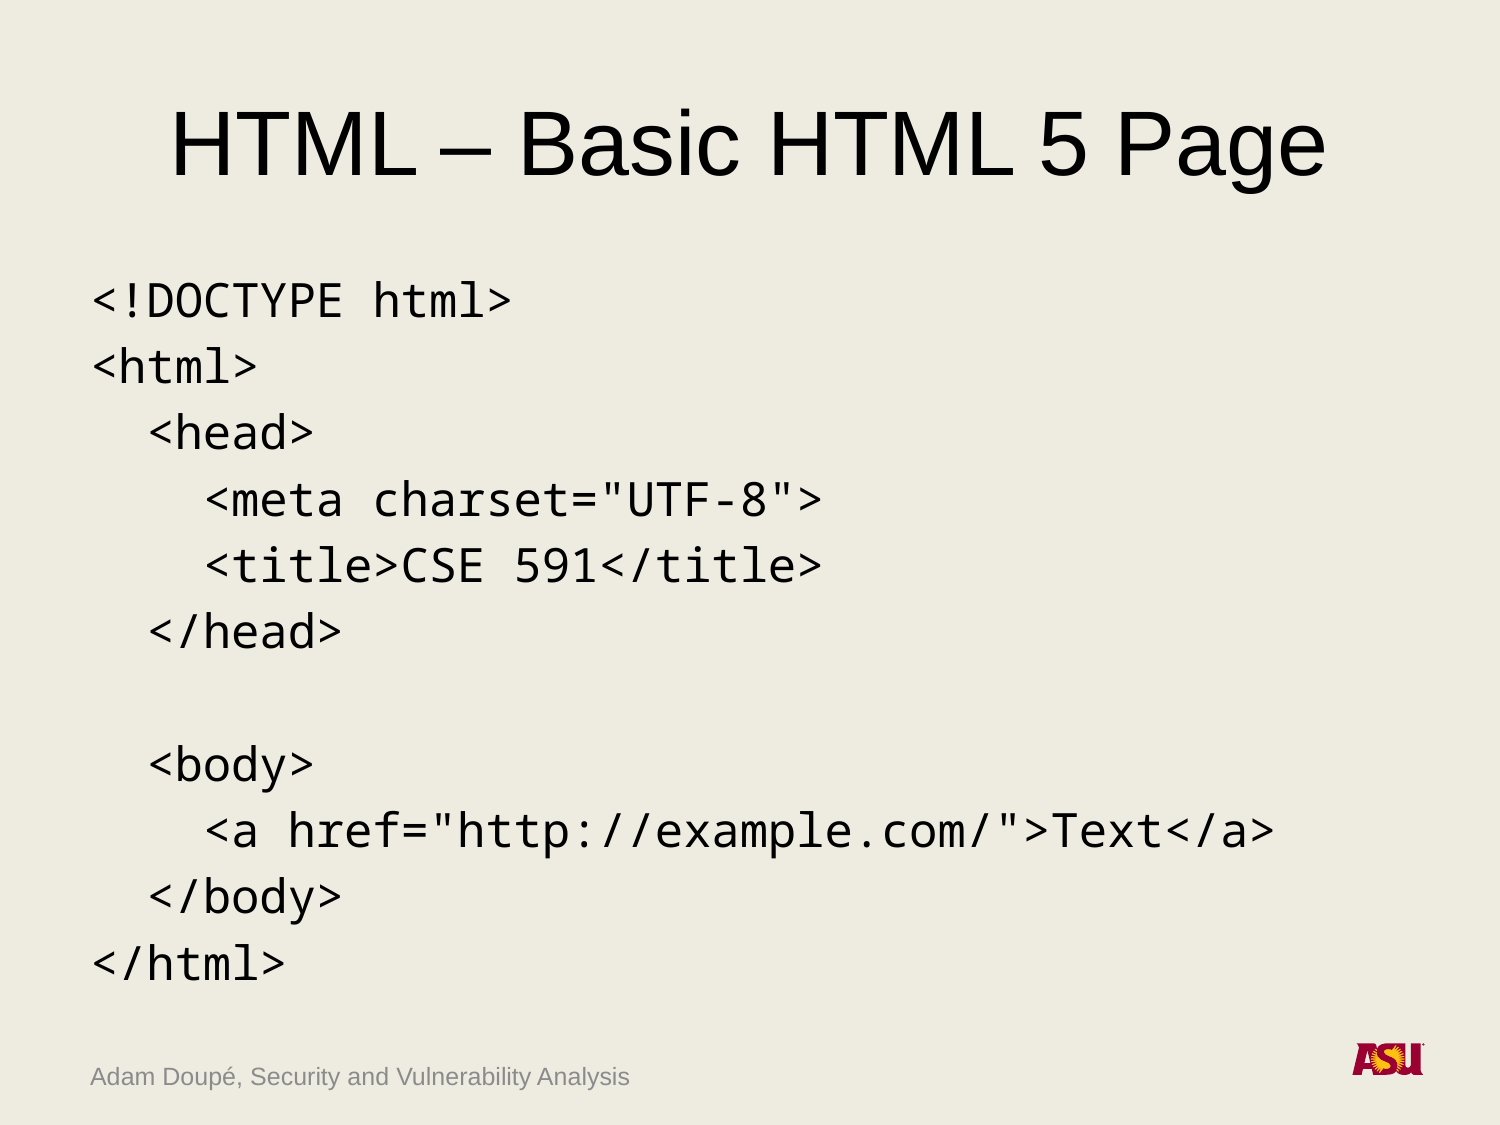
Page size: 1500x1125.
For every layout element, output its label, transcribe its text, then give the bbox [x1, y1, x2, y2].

list <!DOCTYPE html> <html> <head> <meta charset="UTF-8"> <title>CSE 591</title> </head> <body> <a href="http://example.com/">Text</a> </body> </html> [75, 262, 1425, 1005]
title HTML – Basic HTML 5 Page [75, 45, 1425, 233]
